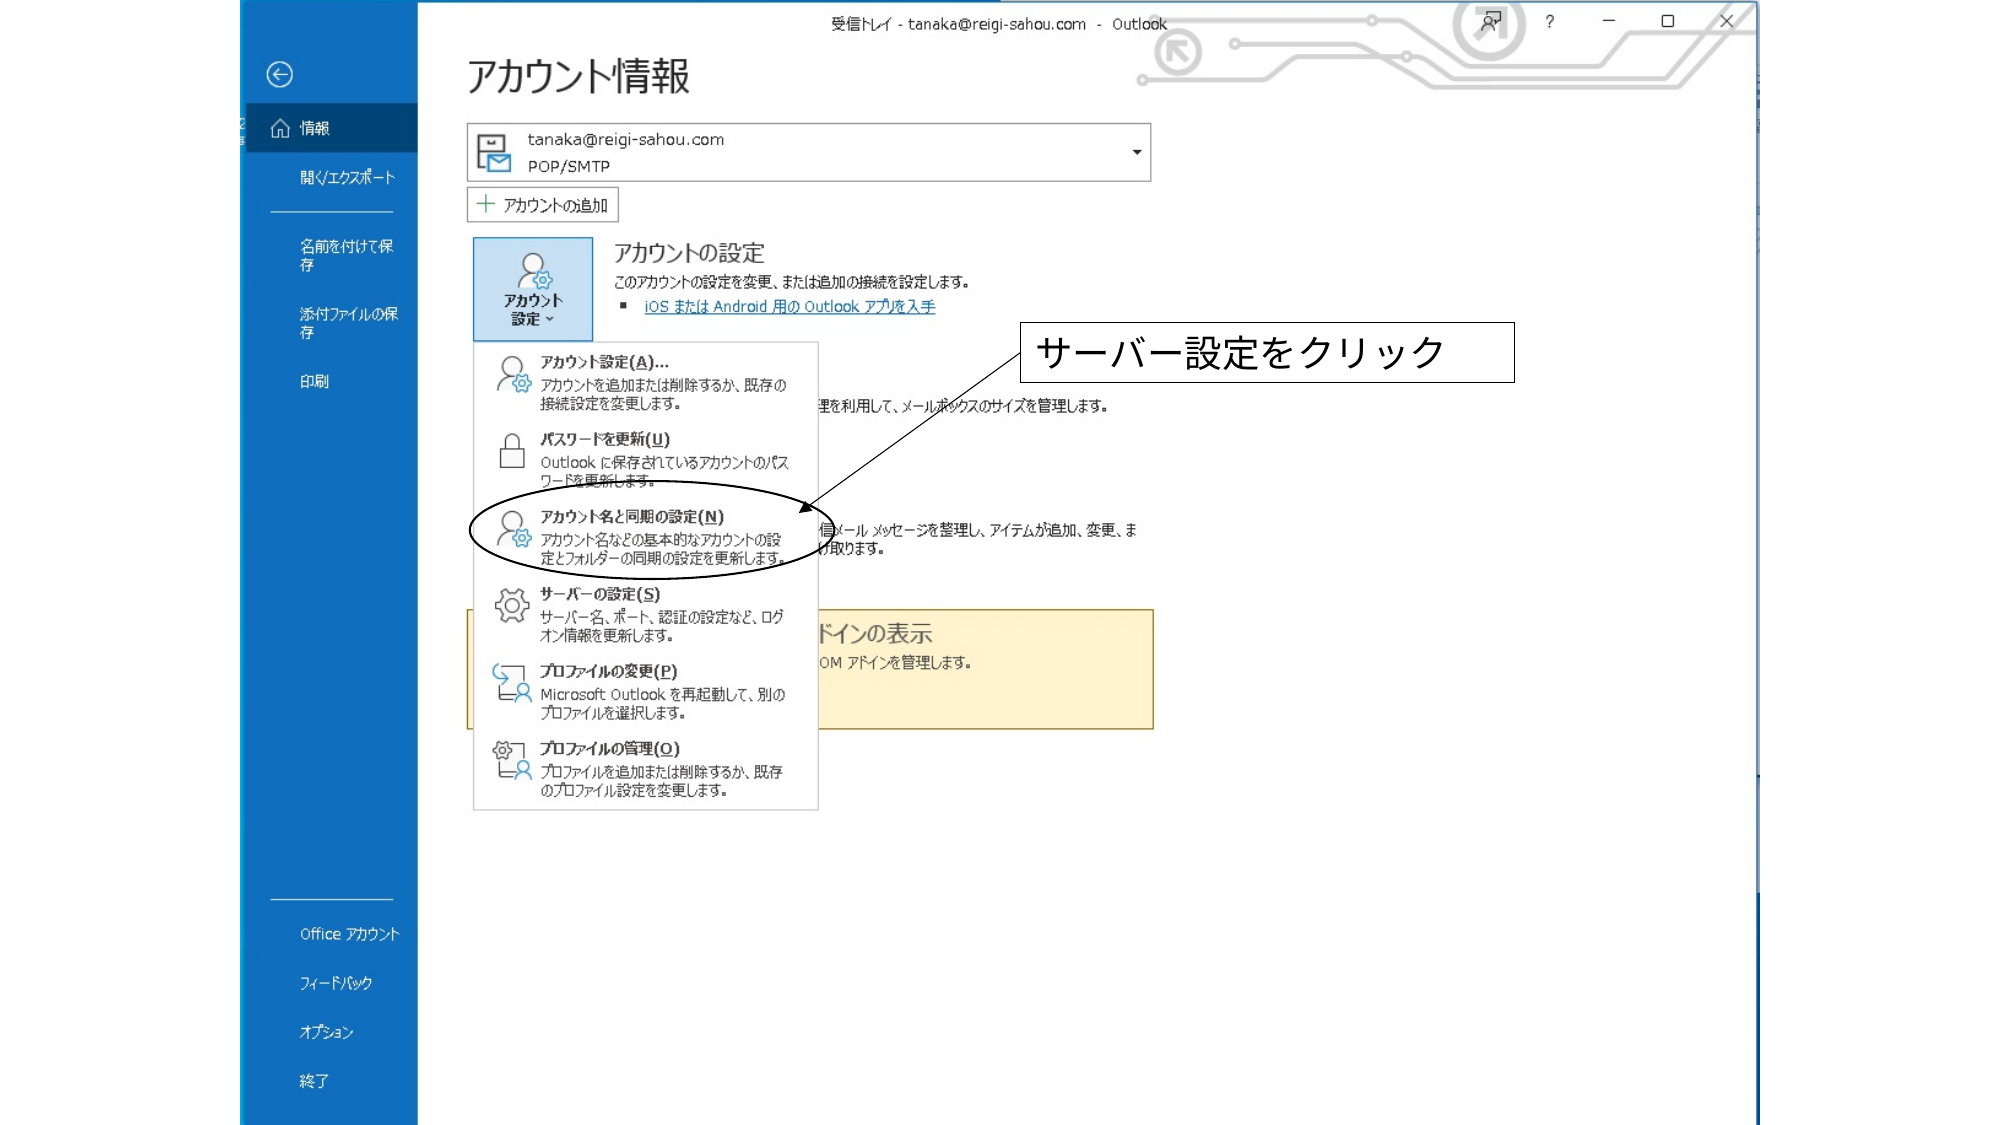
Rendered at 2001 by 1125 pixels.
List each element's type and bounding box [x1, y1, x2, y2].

text_box [798, 352, 1021, 514]
picture [239, 0, 1760, 1125]
